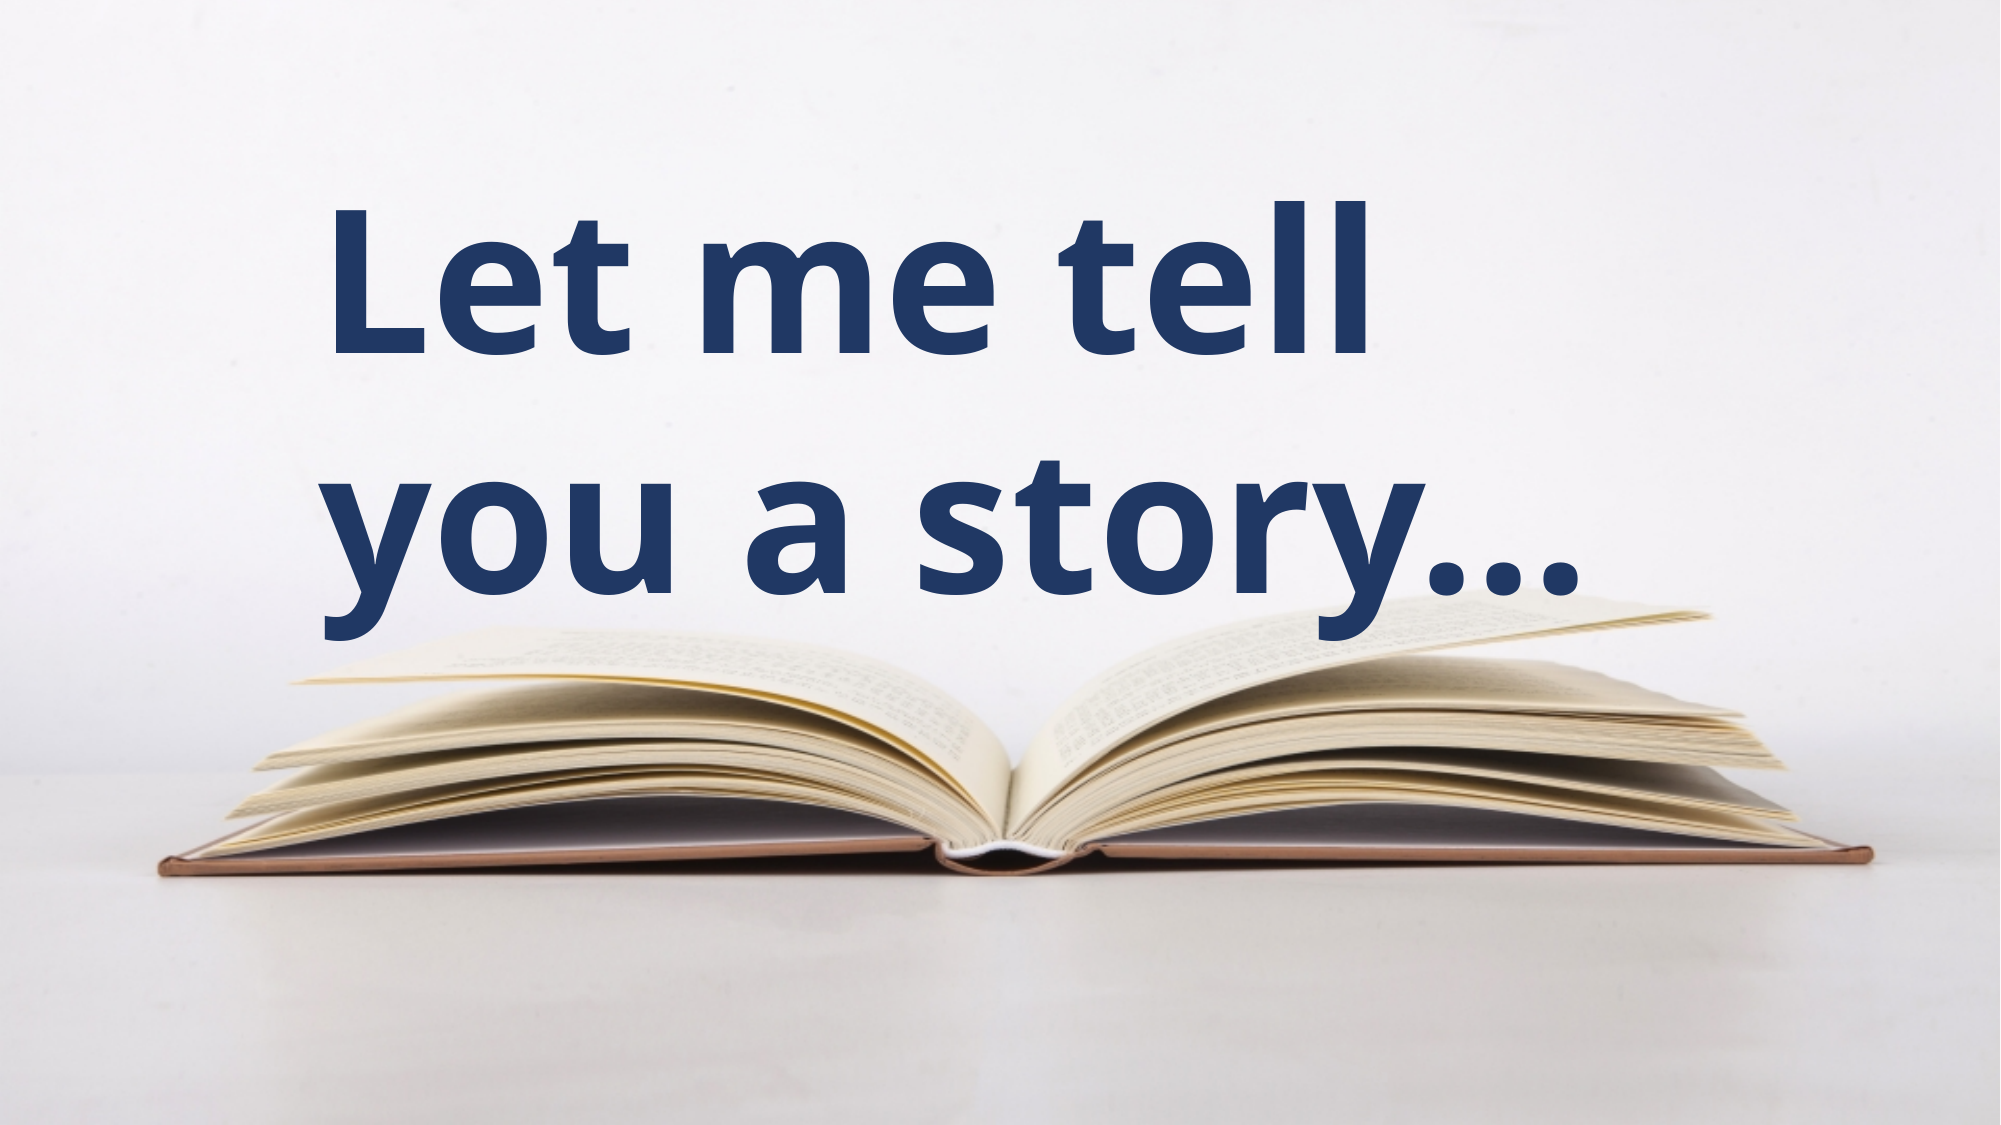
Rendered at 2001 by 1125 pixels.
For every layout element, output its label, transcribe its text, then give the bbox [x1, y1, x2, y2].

picture [0, 0, 2001, 1125]
text_box Let me tell you a story… [303, 146, 1763, 642]
